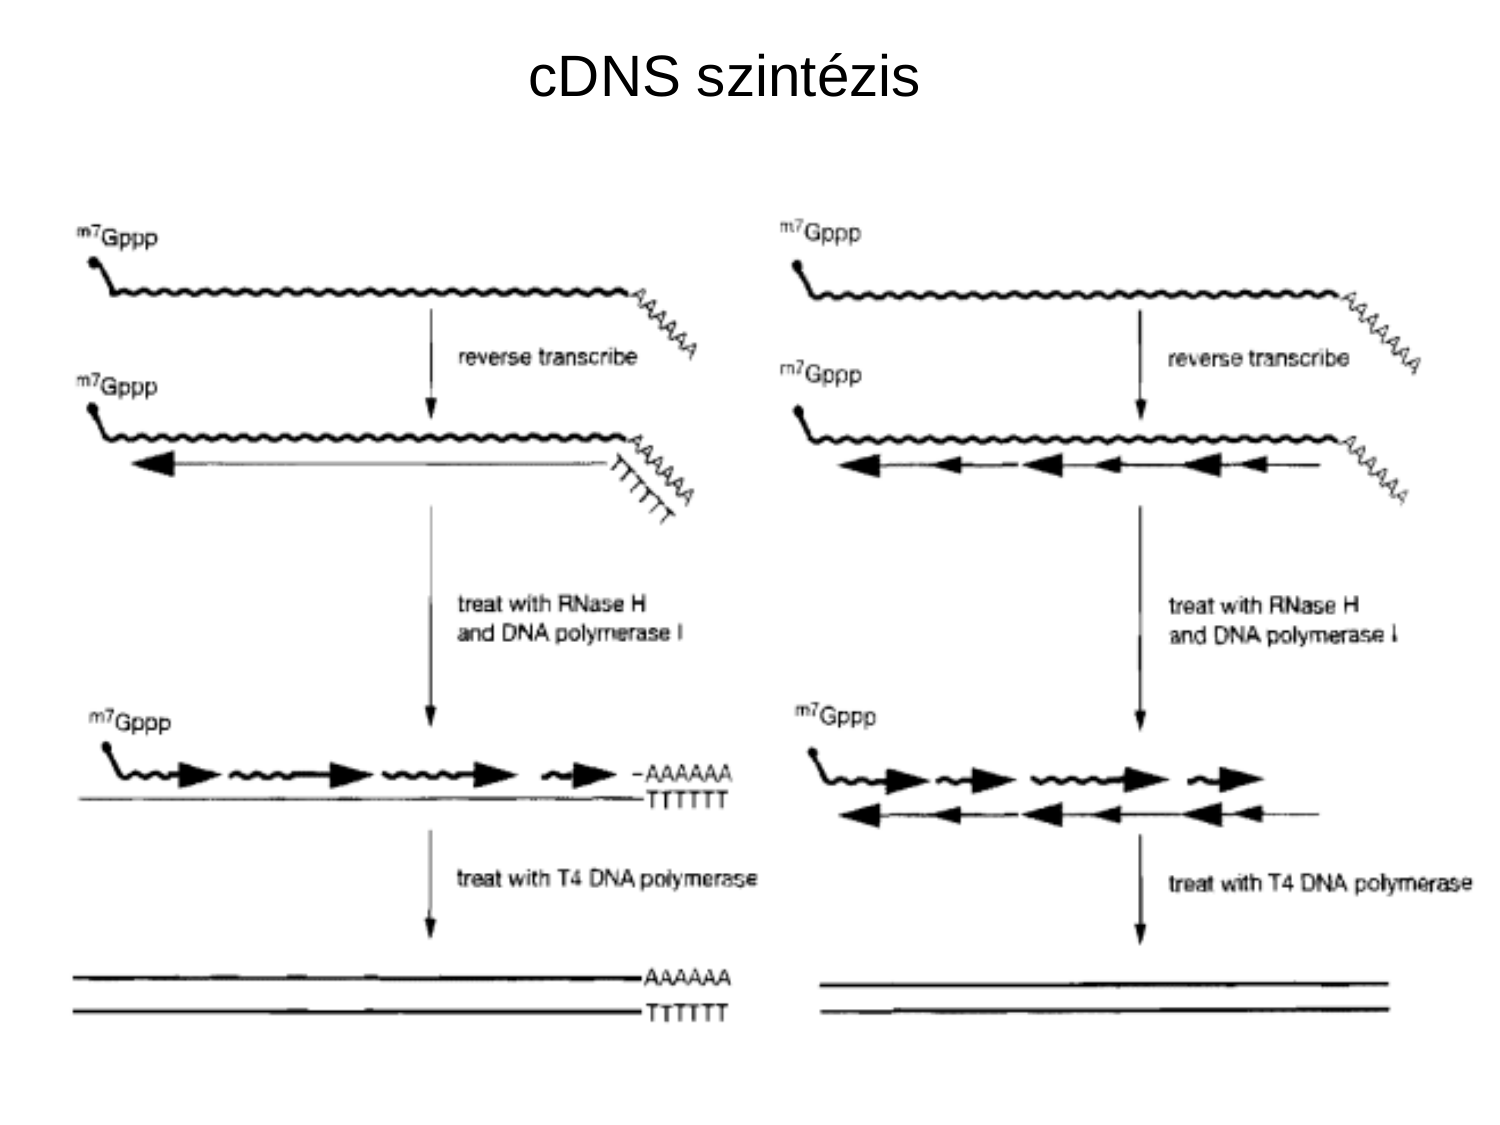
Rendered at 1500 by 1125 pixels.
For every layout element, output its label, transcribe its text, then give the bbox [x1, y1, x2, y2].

picture [52, 184, 1500, 1036]
text_box cDNS szintézis [513, 31, 937, 116]
